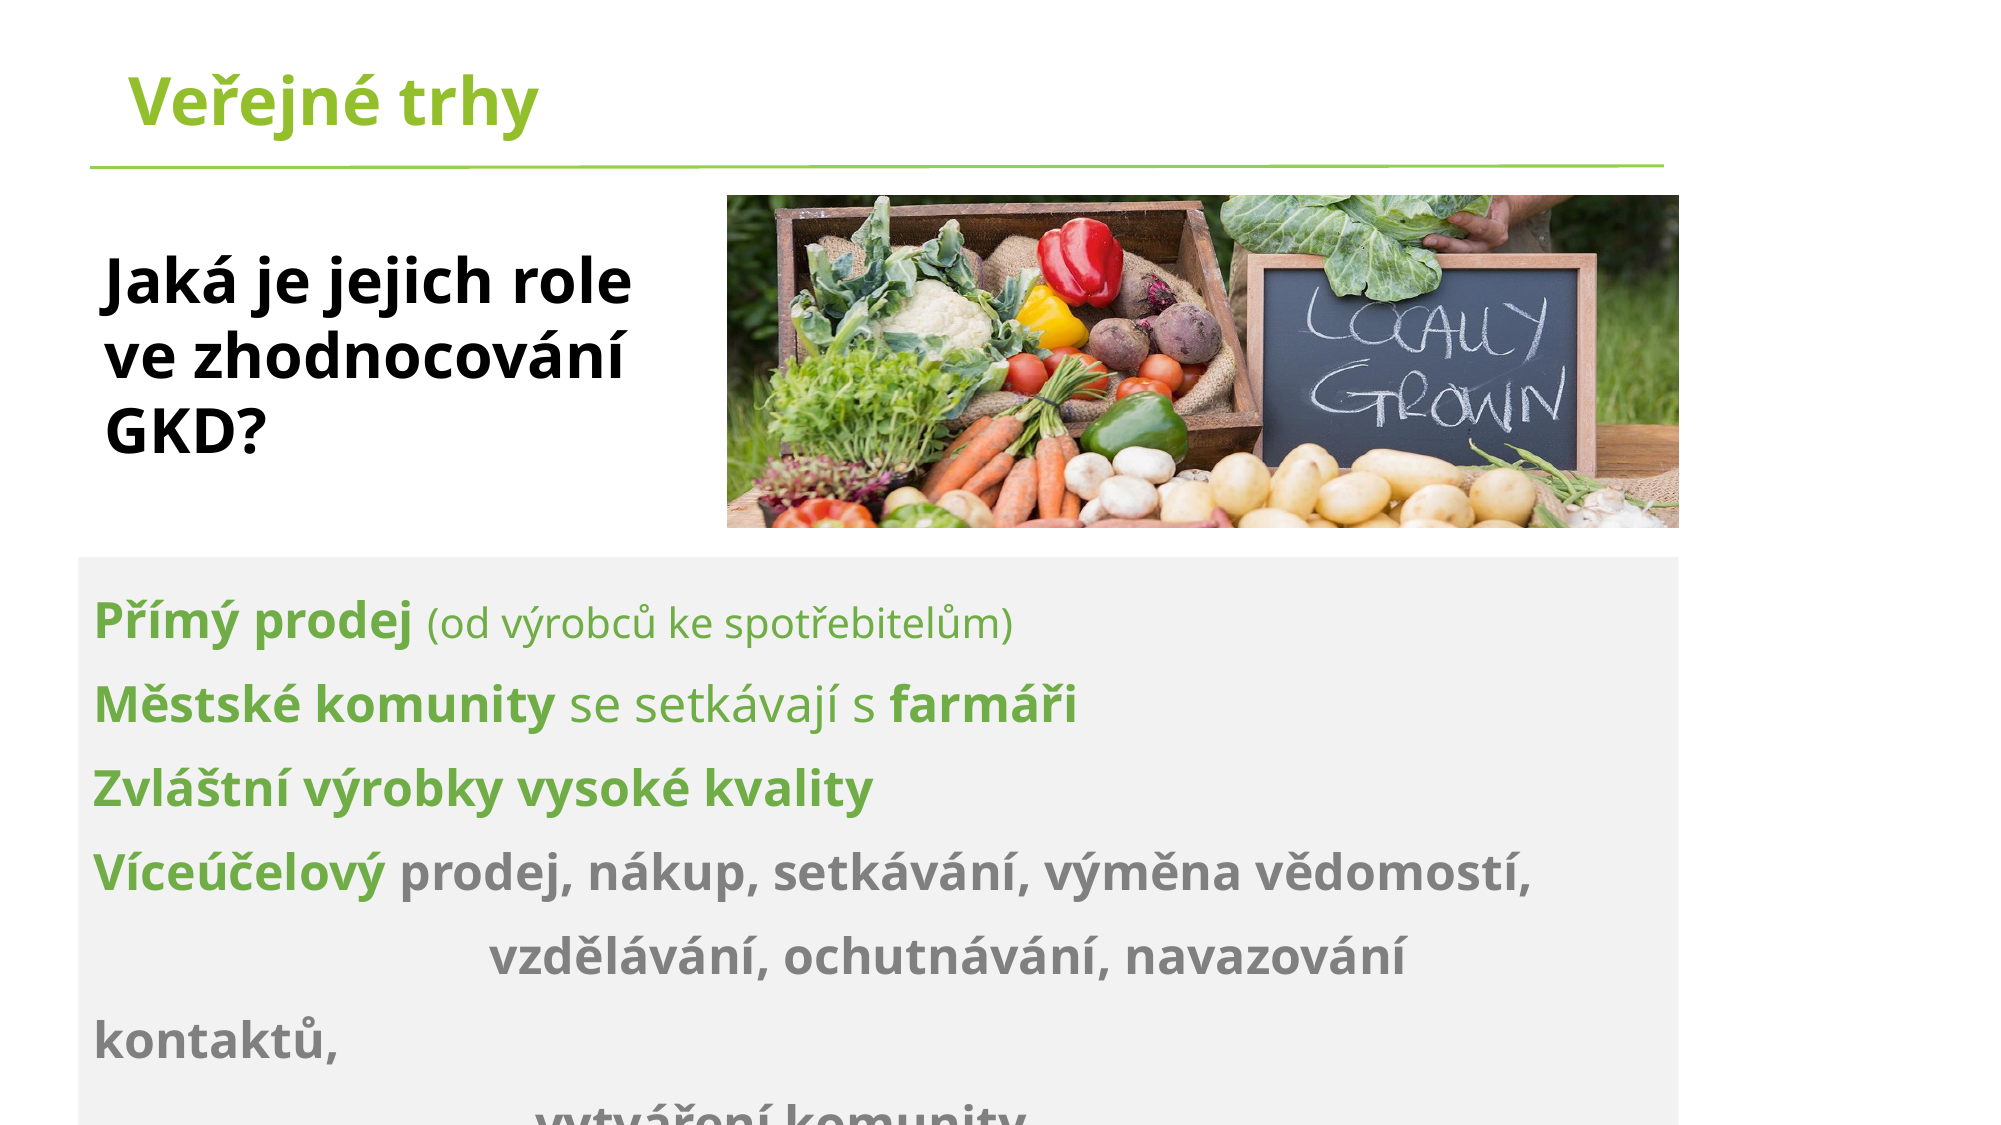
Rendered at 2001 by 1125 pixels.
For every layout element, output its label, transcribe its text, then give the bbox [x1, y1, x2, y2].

text_box Veřejné trhy [113, 51, 556, 146]
picture [727, 195, 1679, 528]
text_box Jaká je jejich role ve zhodnocování GKD? [89, 234, 812, 554]
text_box Přímý prodej (od výrobců ke spotřebitelům) Městské komunity se setkávají s farmáři Zvláštní výrobky vysoké kvality Víceúčelový prodej, nákup, setkávání, výměna vědomostí, vzdělávání, ochutnávání, navazování kontaktů, vytváření komunity [78, 557, 1679, 1125]
